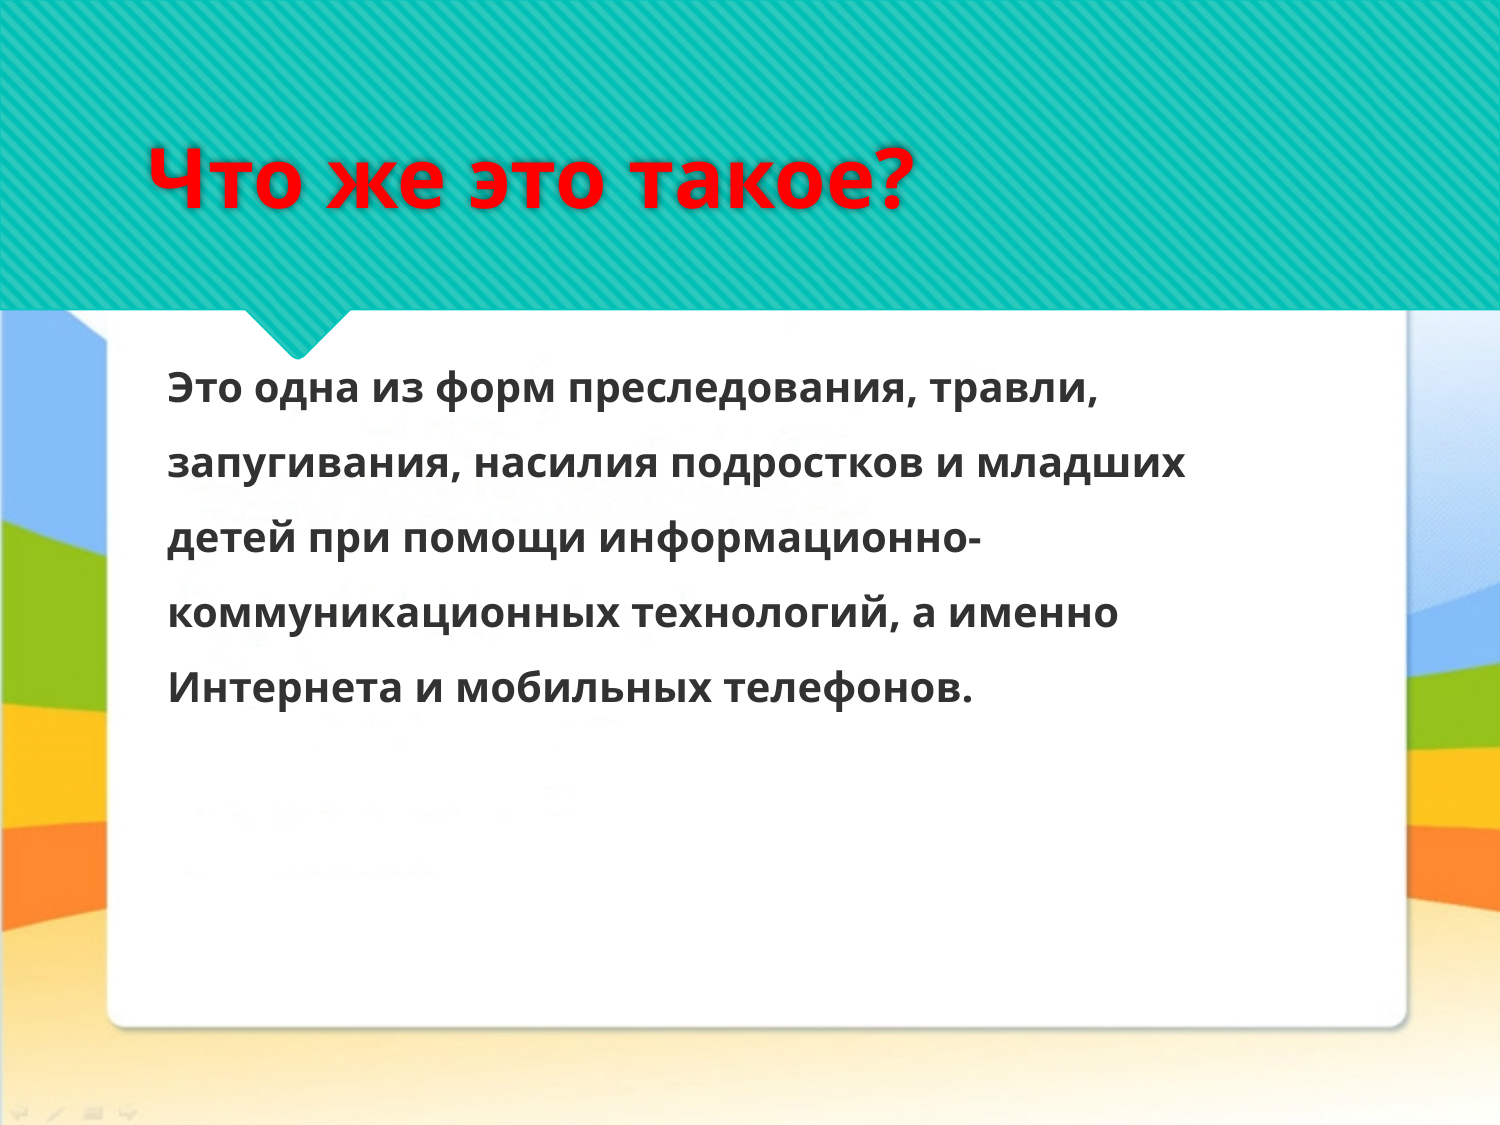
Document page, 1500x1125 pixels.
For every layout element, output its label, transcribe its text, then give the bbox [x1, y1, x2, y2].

picture [0, 311, 1500, 1125]
title Что же это такое? [132, 73, 1368, 233]
text_box Это одна из форм преследования, травли, запугивания, насилия подростков и младших детей при помощи информационно-коммуникационных технологий, а именно Интернета и мобильных телефонов. [152, 328, 1266, 718]
